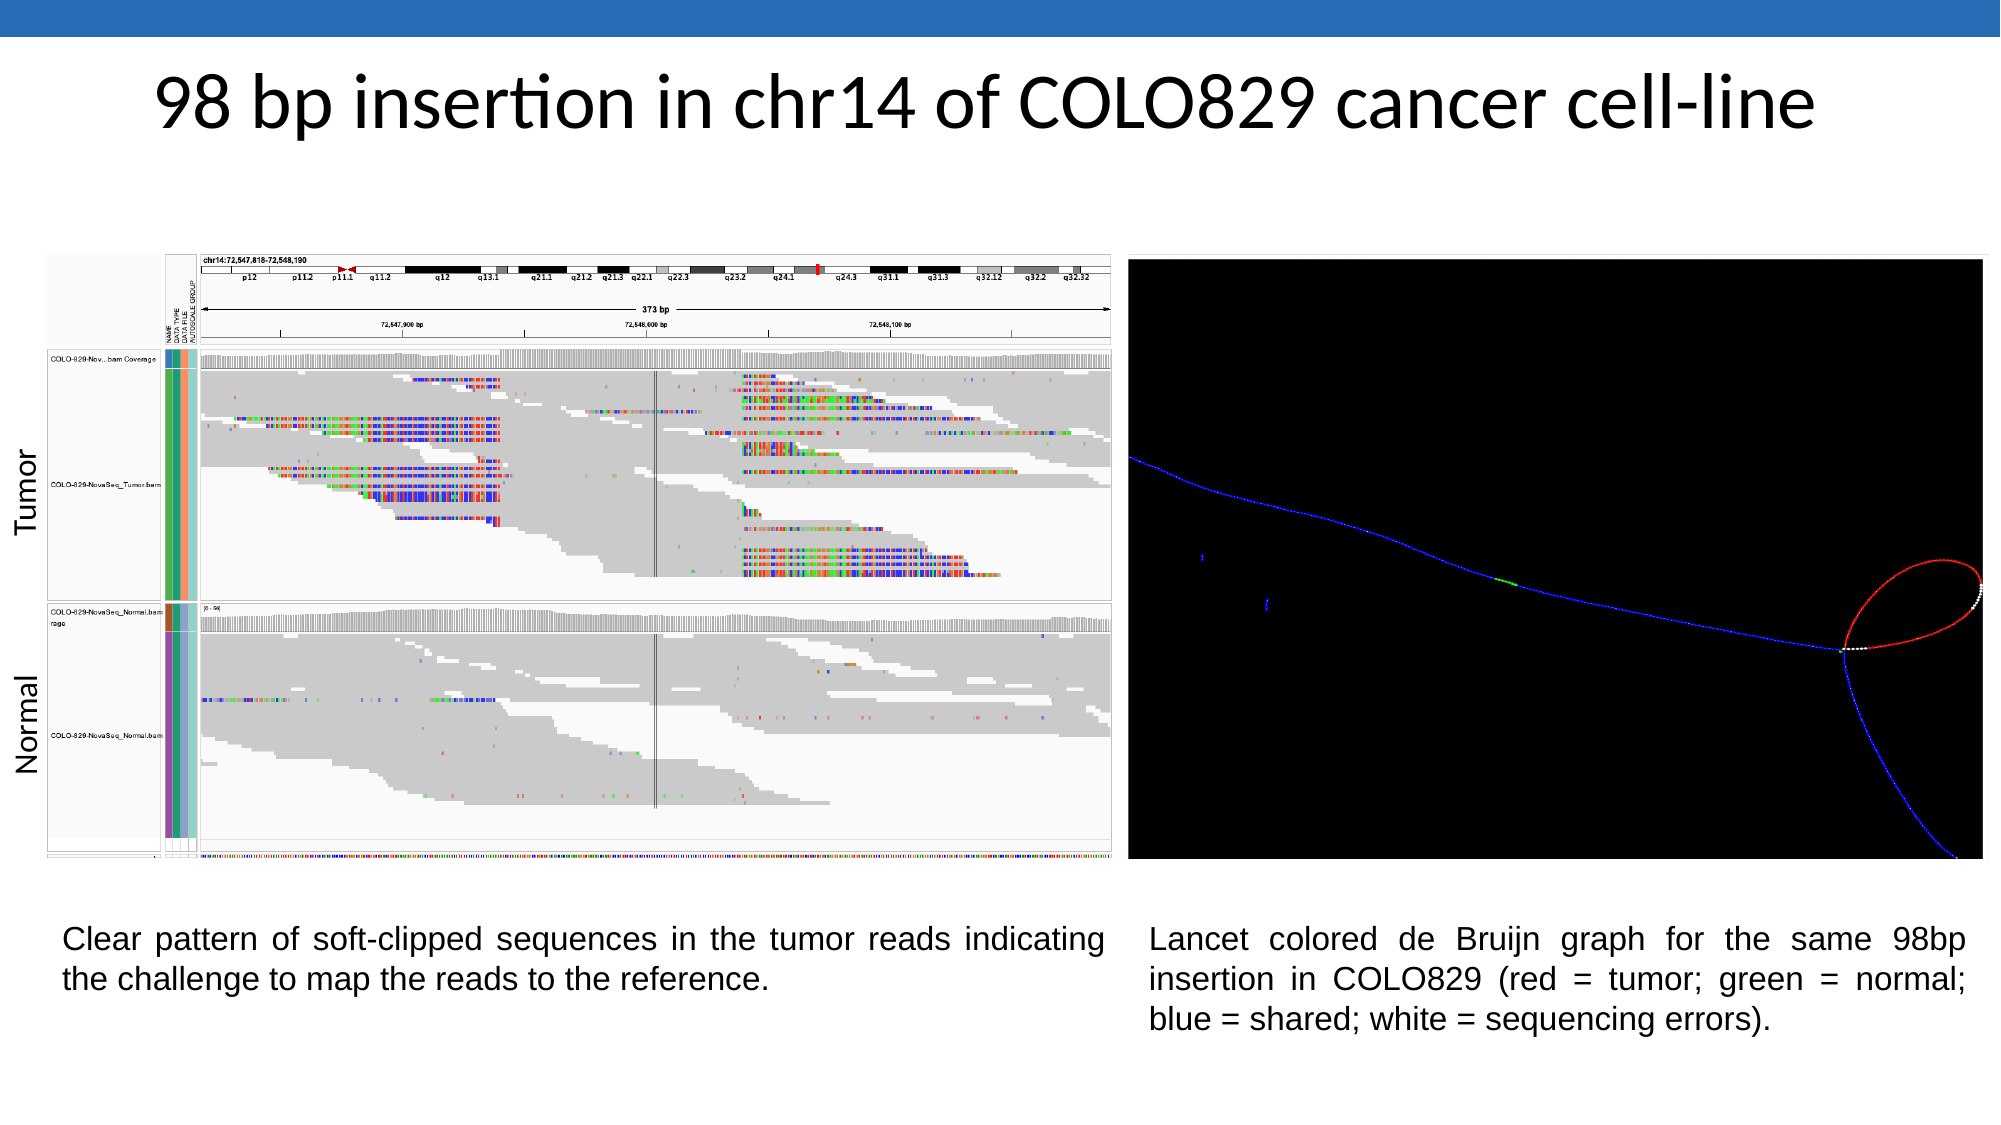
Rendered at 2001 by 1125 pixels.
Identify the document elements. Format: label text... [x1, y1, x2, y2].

picture [1128, 254, 1989, 862]
picture [46, 254, 1123, 862]
text_box Normal [0, 653, 41, 791]
text_box Clear pattern of soft-clipped sequences in the tumor reads indicating the challenge to map the reads to the reference. [47, 902, 1123, 1012]
text_box Tumor [0, 413, 41, 551]
text_box Lancet colored de Bruijn graph for the same 98bp insertion in COLO829 (red = tumor; green = normal; blue = shared; white = sequencing errors). [1134, 902, 1983, 1052]
text_box 98 bp insertion in chr14 of COLO829 cancer cell-line [137, 34, 1863, 172]
